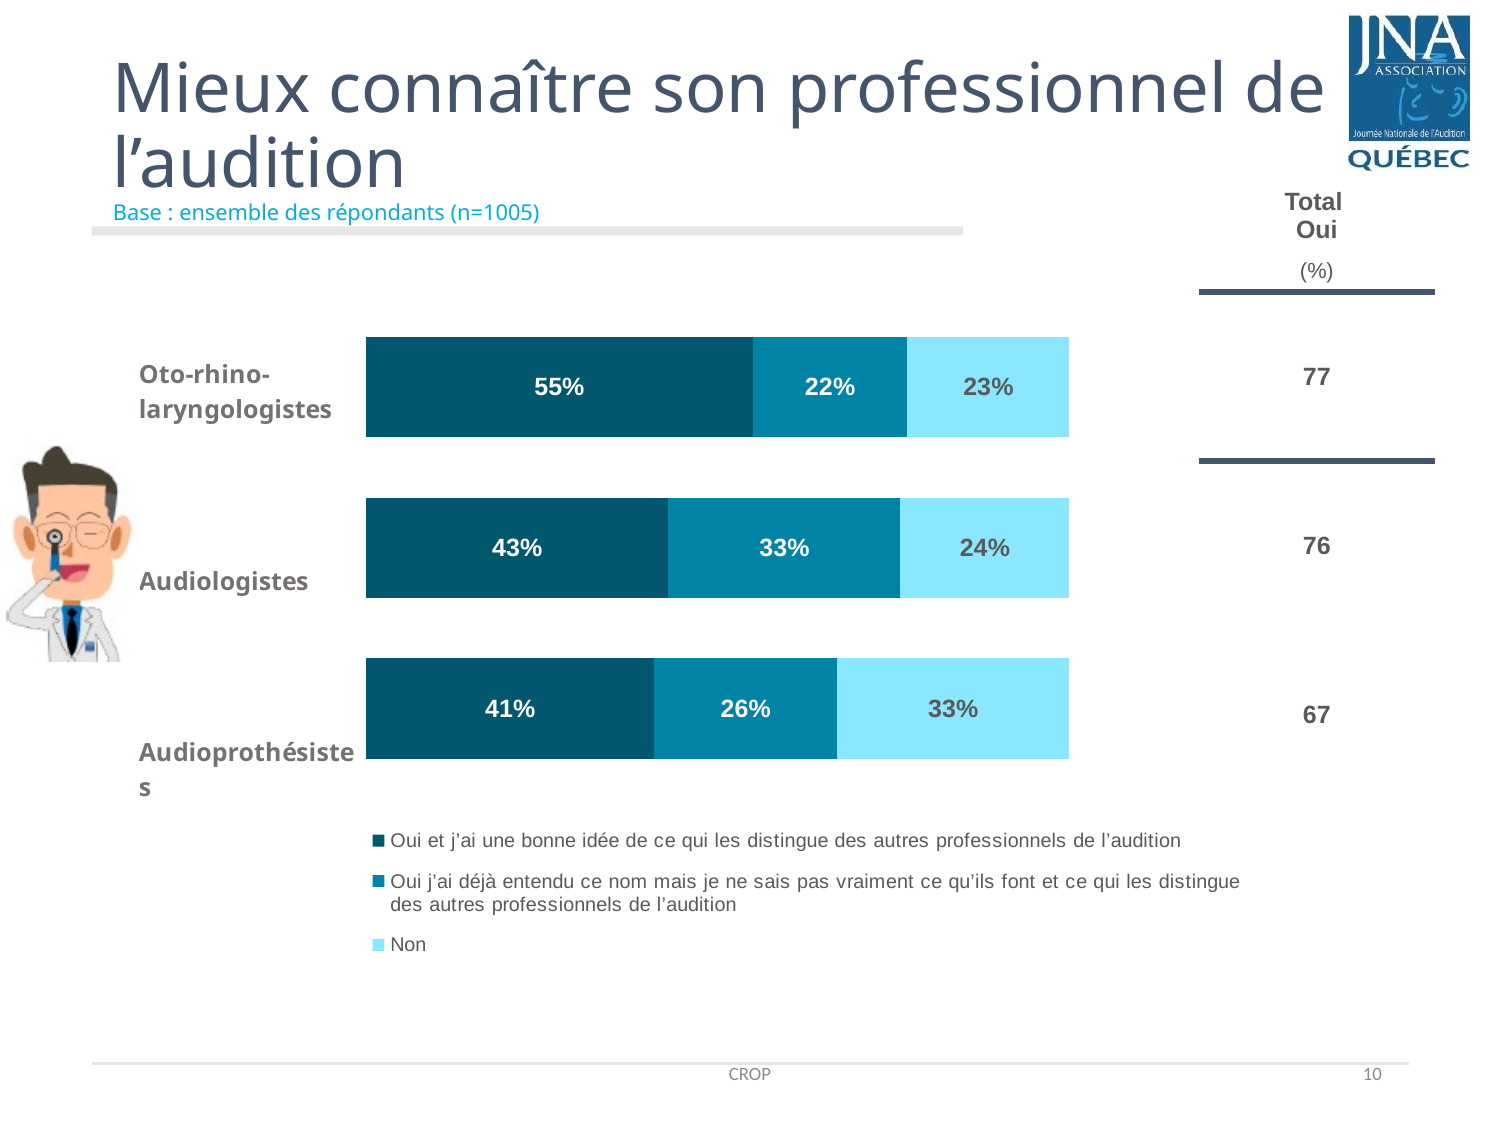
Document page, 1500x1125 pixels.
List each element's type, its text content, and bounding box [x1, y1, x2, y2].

table_cell (%) [1199, 248, 1435, 289]
slide_number 10 [1059, 1042, 1397, 1103]
table_cell 67 [1268, 630, 1435, 798]
picture [0, 432, 140, 662]
table_header Total Oui [1199, 182, 1435, 248]
table_cell 76 [1268, 464, 1435, 630]
table_cell 77 [1268, 295, 1435, 458]
footer CROP [496, 1042, 1004, 1103]
chart [123, 290, 1268, 976]
picture [1348, 13, 1470, 171]
title Mieux connaître son professionnel de l’audition Base : ensemble des répondants (n=1005) [97, 30, 1392, 249]
